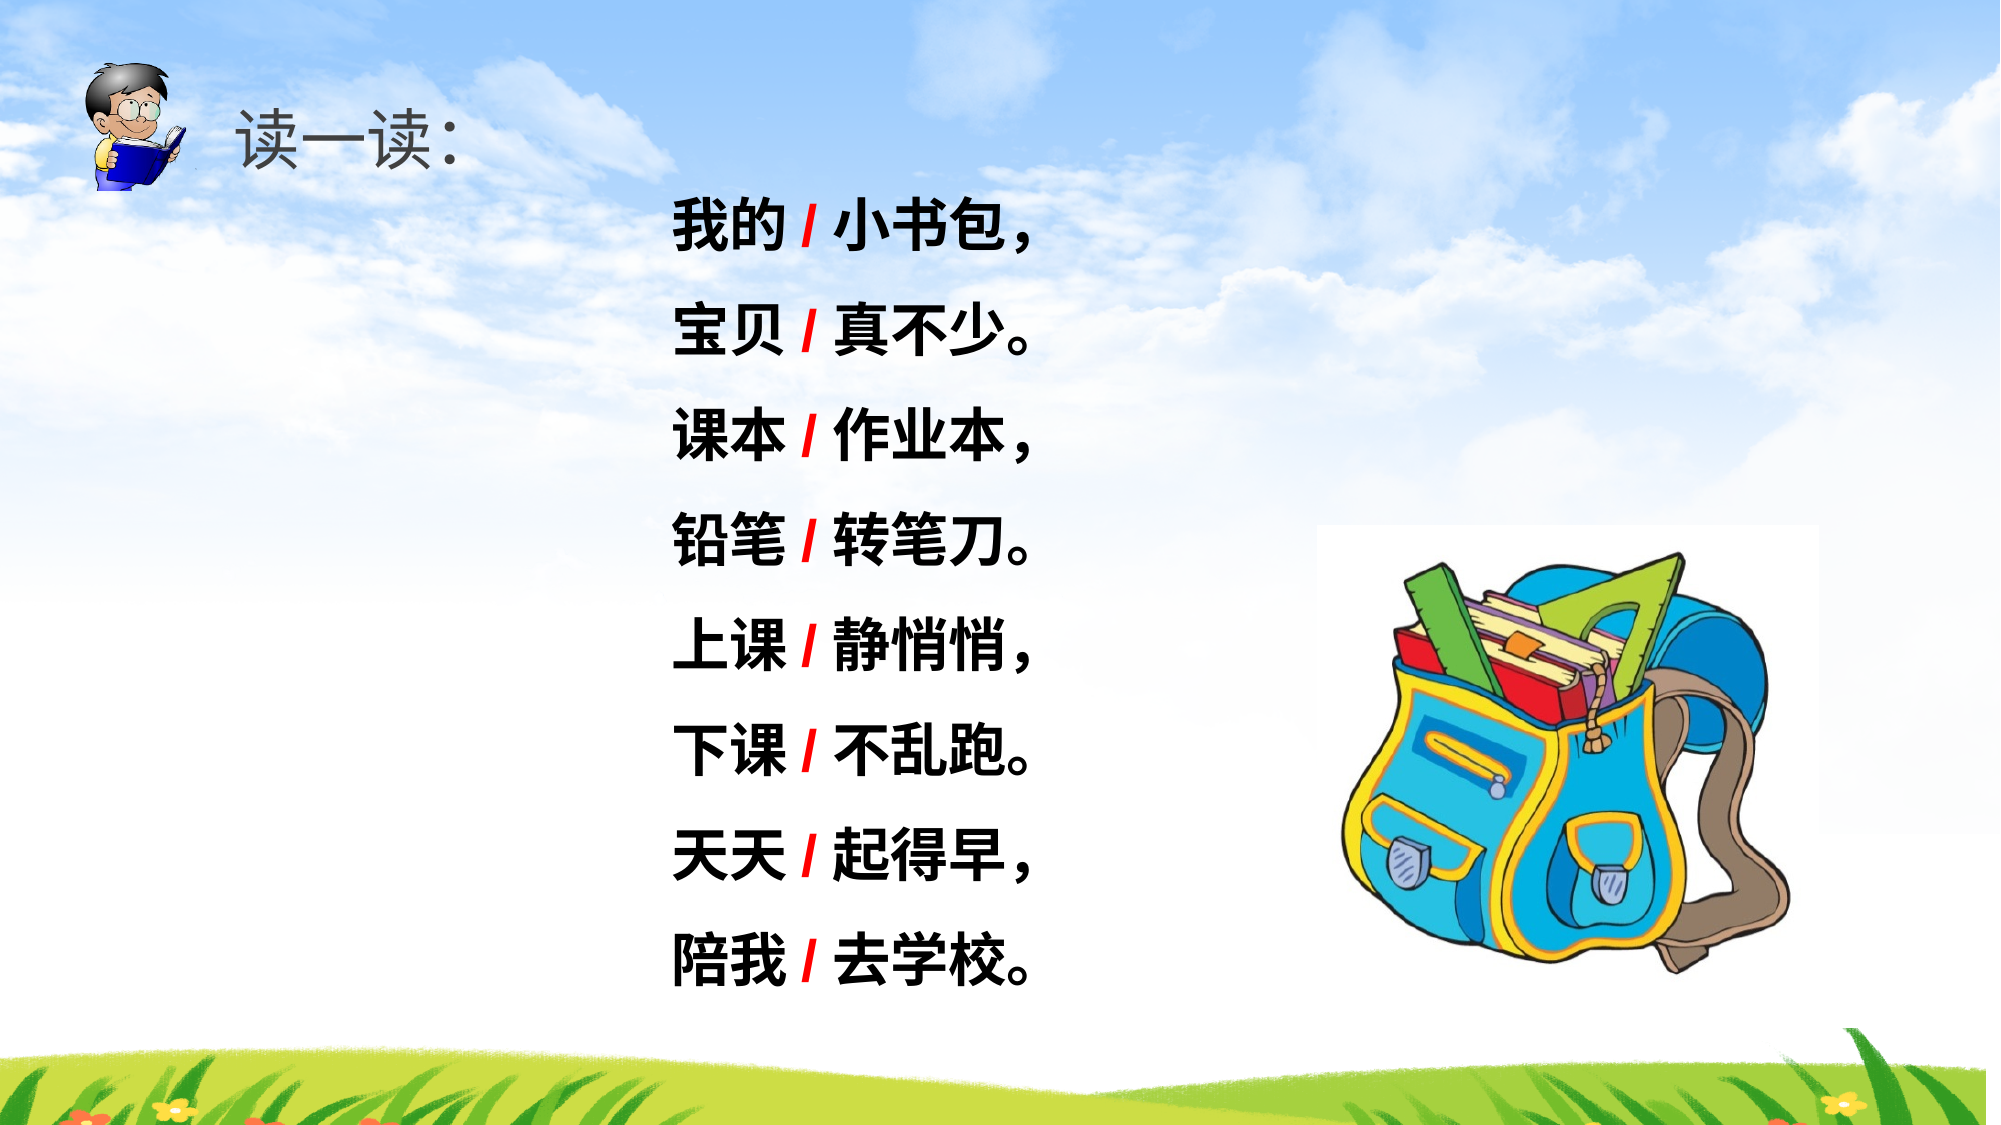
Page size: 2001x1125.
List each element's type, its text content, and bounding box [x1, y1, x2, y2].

text_box 我的/小书包， 宝贝/真不少。 课本/作业本， 铅笔/转笔刀。 上课/静悄悄， 下课/不乱跑。 天天/起得早， 陪我/去学校。 [656, 145, 1318, 1000]
text_box 读一读： [218, 90, 896, 186]
picture [0, 0, 2000, 995]
picture [0, 1028, 2001, 1125]
